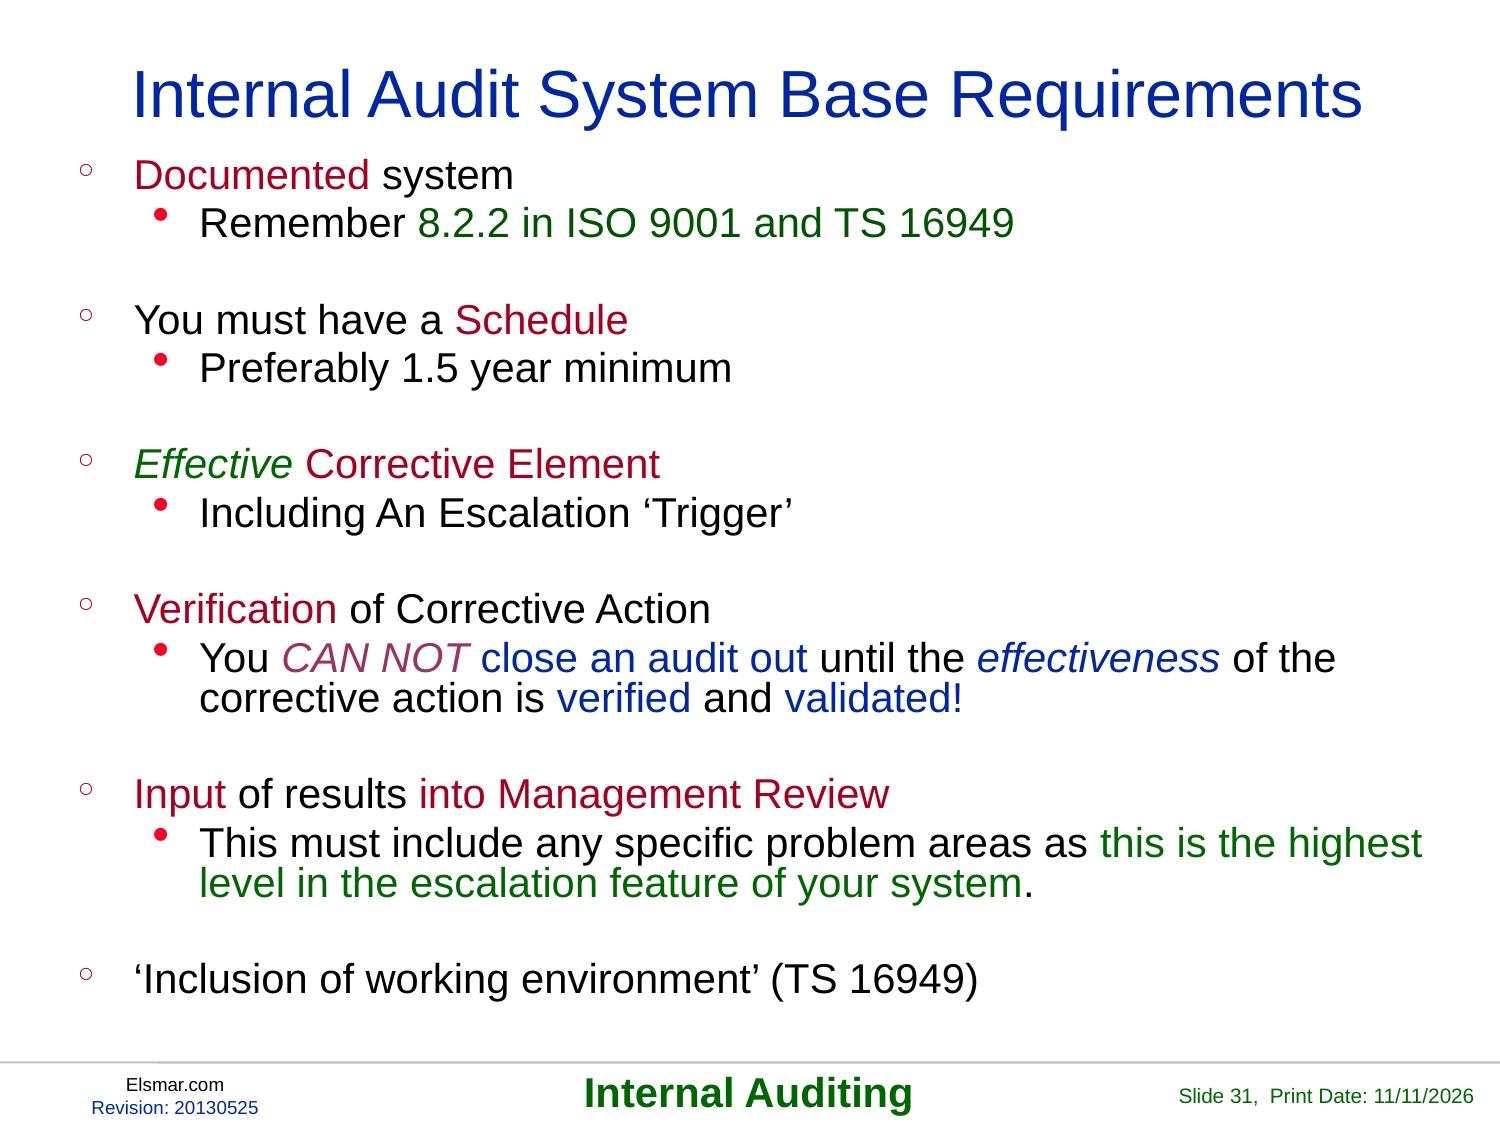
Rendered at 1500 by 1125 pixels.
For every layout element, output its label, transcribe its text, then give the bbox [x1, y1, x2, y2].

list Documented system Remember 8.2.2 in ISO 9001 and TS 16949 You must have a Schedule Preferably 1.5 year minimum Effective Corrective Element Including An Escalation ‘Trigger’ Verification of Corrective Action You CAN NOT close an audit out until the effectiveness of the corrective action is verified and validated! Input of results into Management Review This must include any specific problem areas as this is the highest level in the escalation feature of your system. ‘Inclusion of working environment’ (TS 16949) [62, 149, 1500, 988]
title Internal Audit System Base Requirements [29, 30, 1467, 150]
